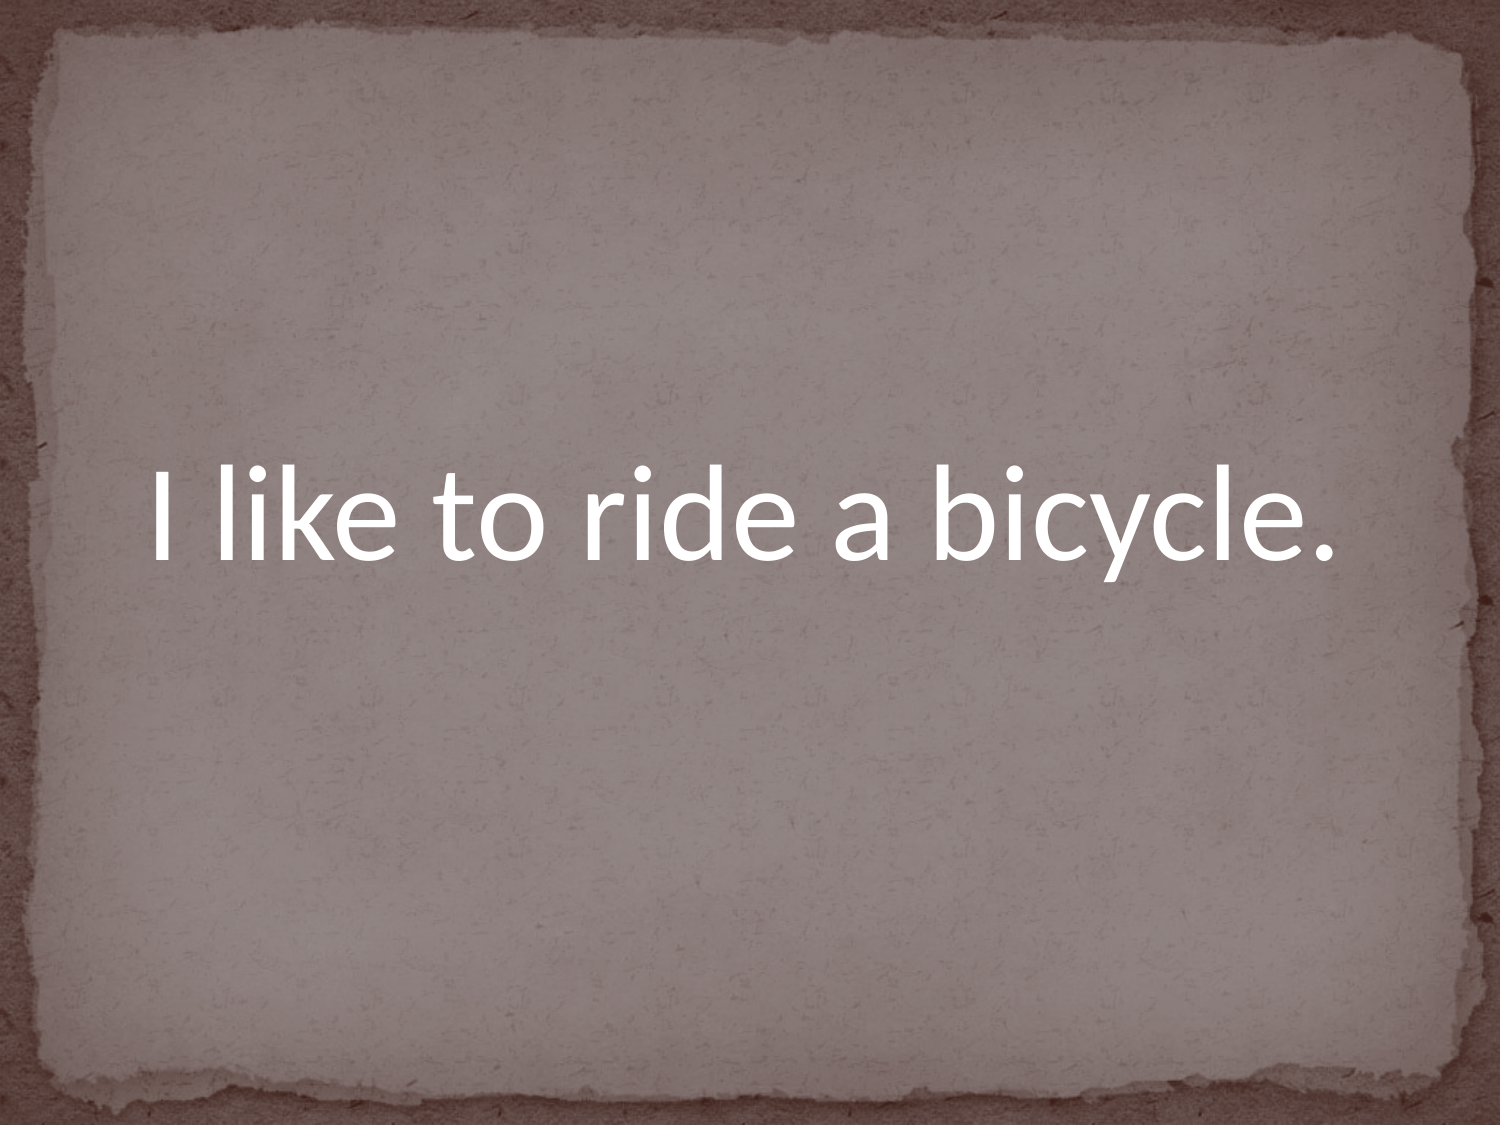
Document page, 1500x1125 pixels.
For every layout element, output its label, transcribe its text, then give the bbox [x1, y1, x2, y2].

text_box I like to ride a bicycle. [6, 3, 1500, 595]
